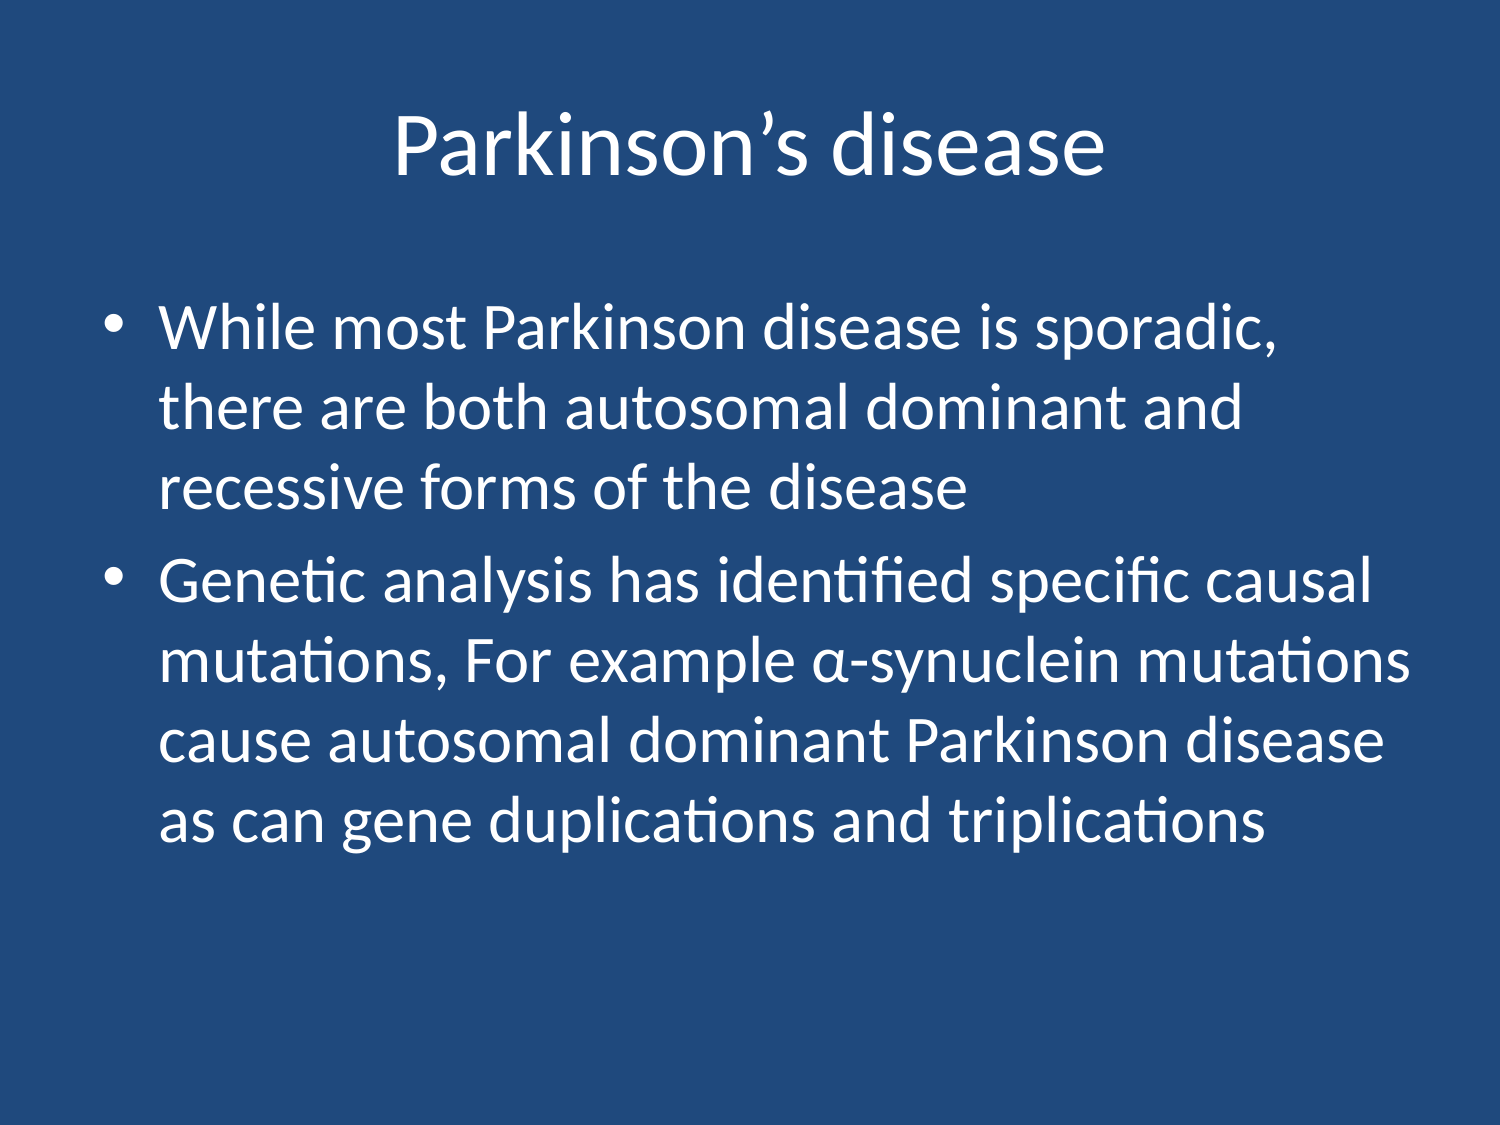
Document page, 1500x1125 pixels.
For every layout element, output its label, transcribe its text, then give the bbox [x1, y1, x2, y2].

list While most Parkinson disease is sporadic, there are both autosomal dominant and recessive forms of the disease Genetic analysis has identified specific causal mutations, For example α-synuclein mutations cause autosomal dominant Parkinson disease as can gene duplications and triplications [87, 274, 1438, 1018]
title Parkinson’s disease [74, 44, 1426, 233]
